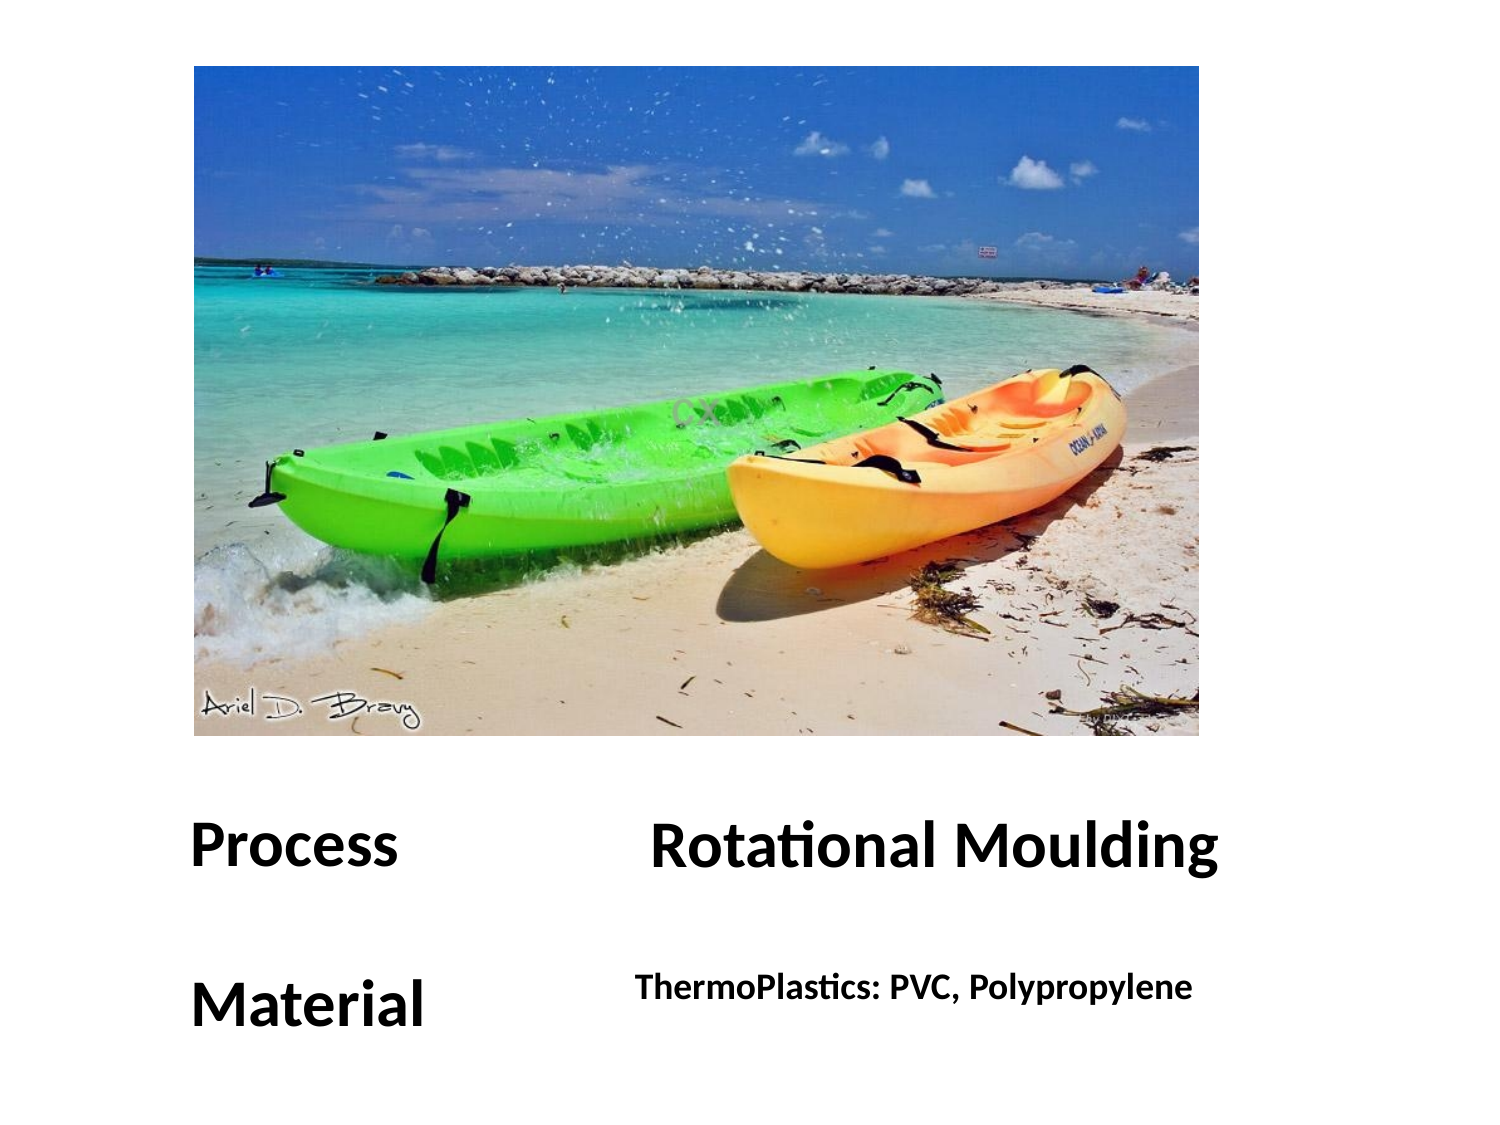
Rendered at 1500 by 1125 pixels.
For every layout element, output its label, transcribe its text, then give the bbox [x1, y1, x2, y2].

text_box Process Material [175, 792, 620, 1048]
text_box Rotational Moulding [636, 793, 1282, 889]
picture [194, 66, 1200, 736]
text_box ThermoPlastics: PVC, Polypropylene [620, 954, 1282, 1015]
